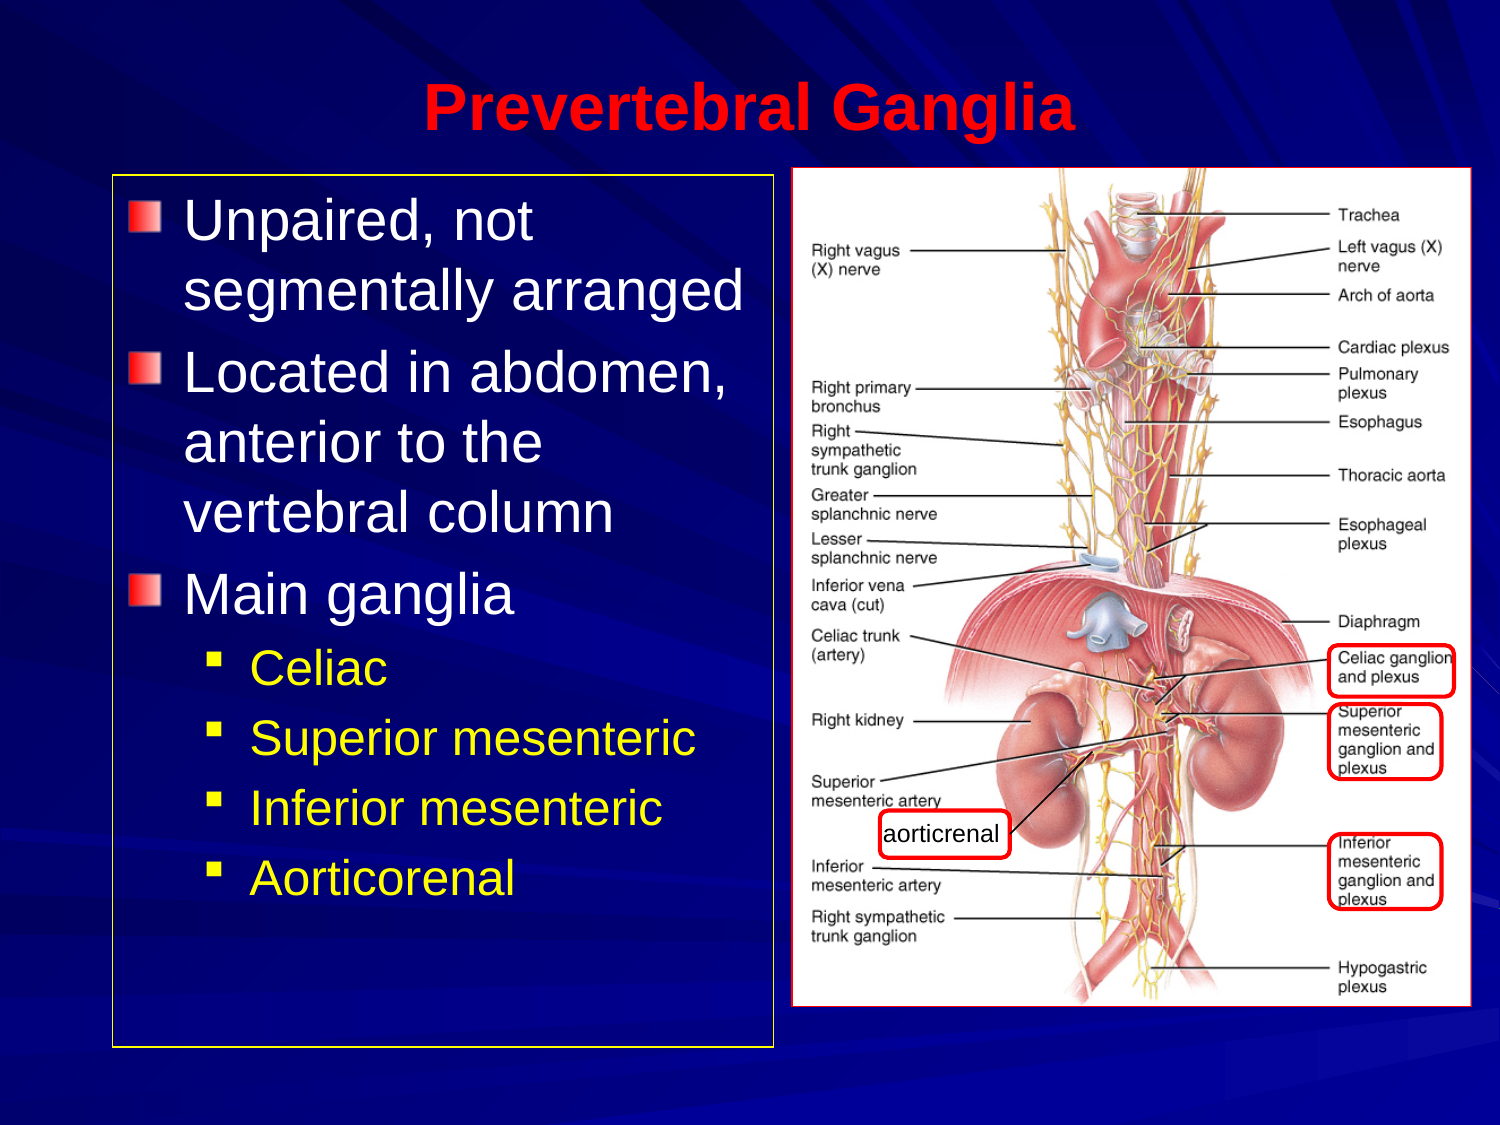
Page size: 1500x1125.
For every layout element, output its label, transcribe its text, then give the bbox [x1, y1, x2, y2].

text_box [1009, 751, 1093, 835]
picture [127, 350, 165, 388]
picture [127, 572, 165, 610]
title Prevertebral Ganglia [74, 44, 1426, 163]
picture [127, 199, 165, 236]
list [792, 168, 1471, 1006]
list Unpaired, not segmentally arranged Located in abdomen, anterior to the vertebral column Main ganglia Celiac Superior mesenteric Inferior mesenteric Aorticorenal [112, 174, 774, 1048]
